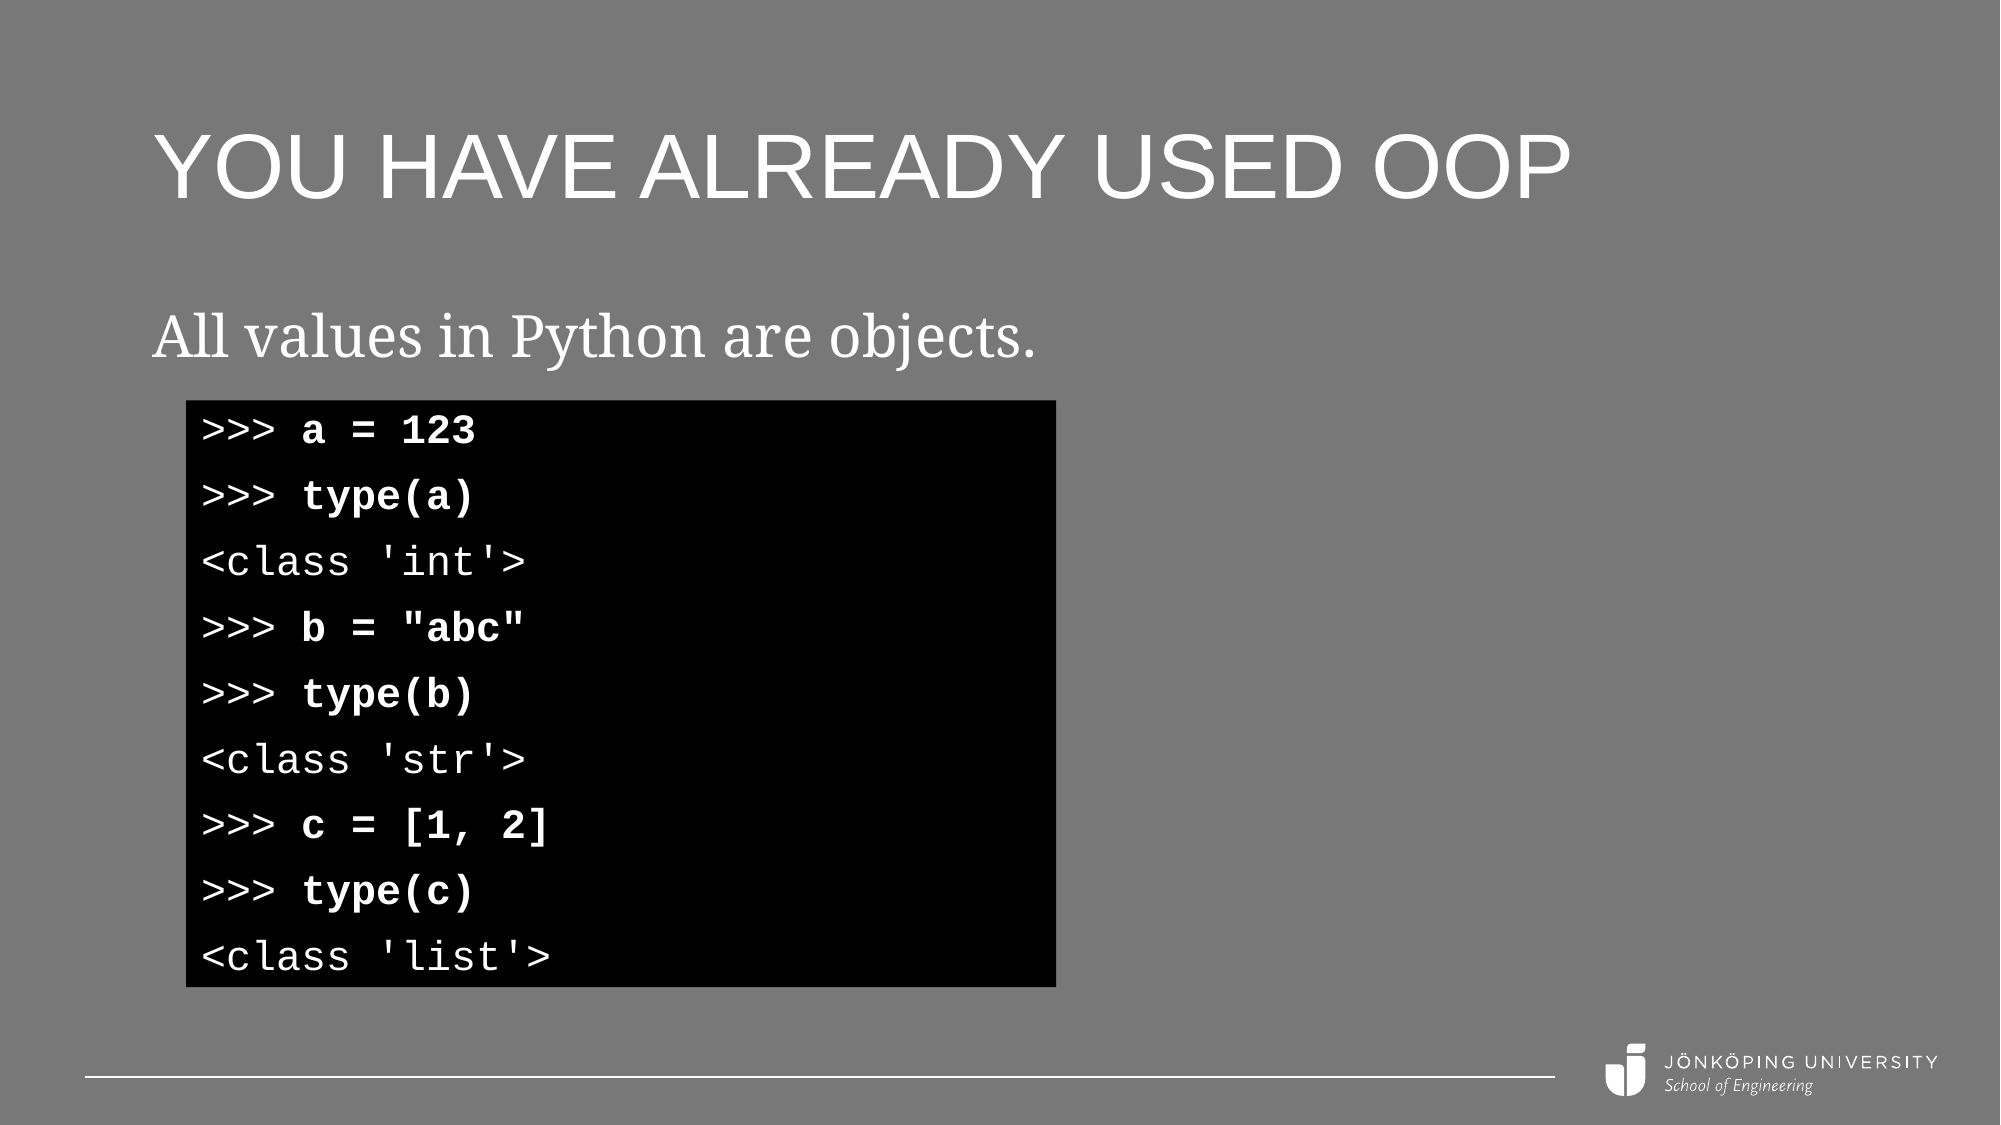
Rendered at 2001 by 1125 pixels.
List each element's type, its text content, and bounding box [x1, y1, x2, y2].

text_box >>> a = 123 >>> type(a) <class 'int'> >>> b = "abc" >>> type(b) <class 'str'> >>> c = [1, 2] >>> type(c) <class 'list'> [186, 400, 1057, 988]
title You have already used OOP [137, 59, 1863, 278]
list All values in Python are objects. [137, 299, 1863, 953]
